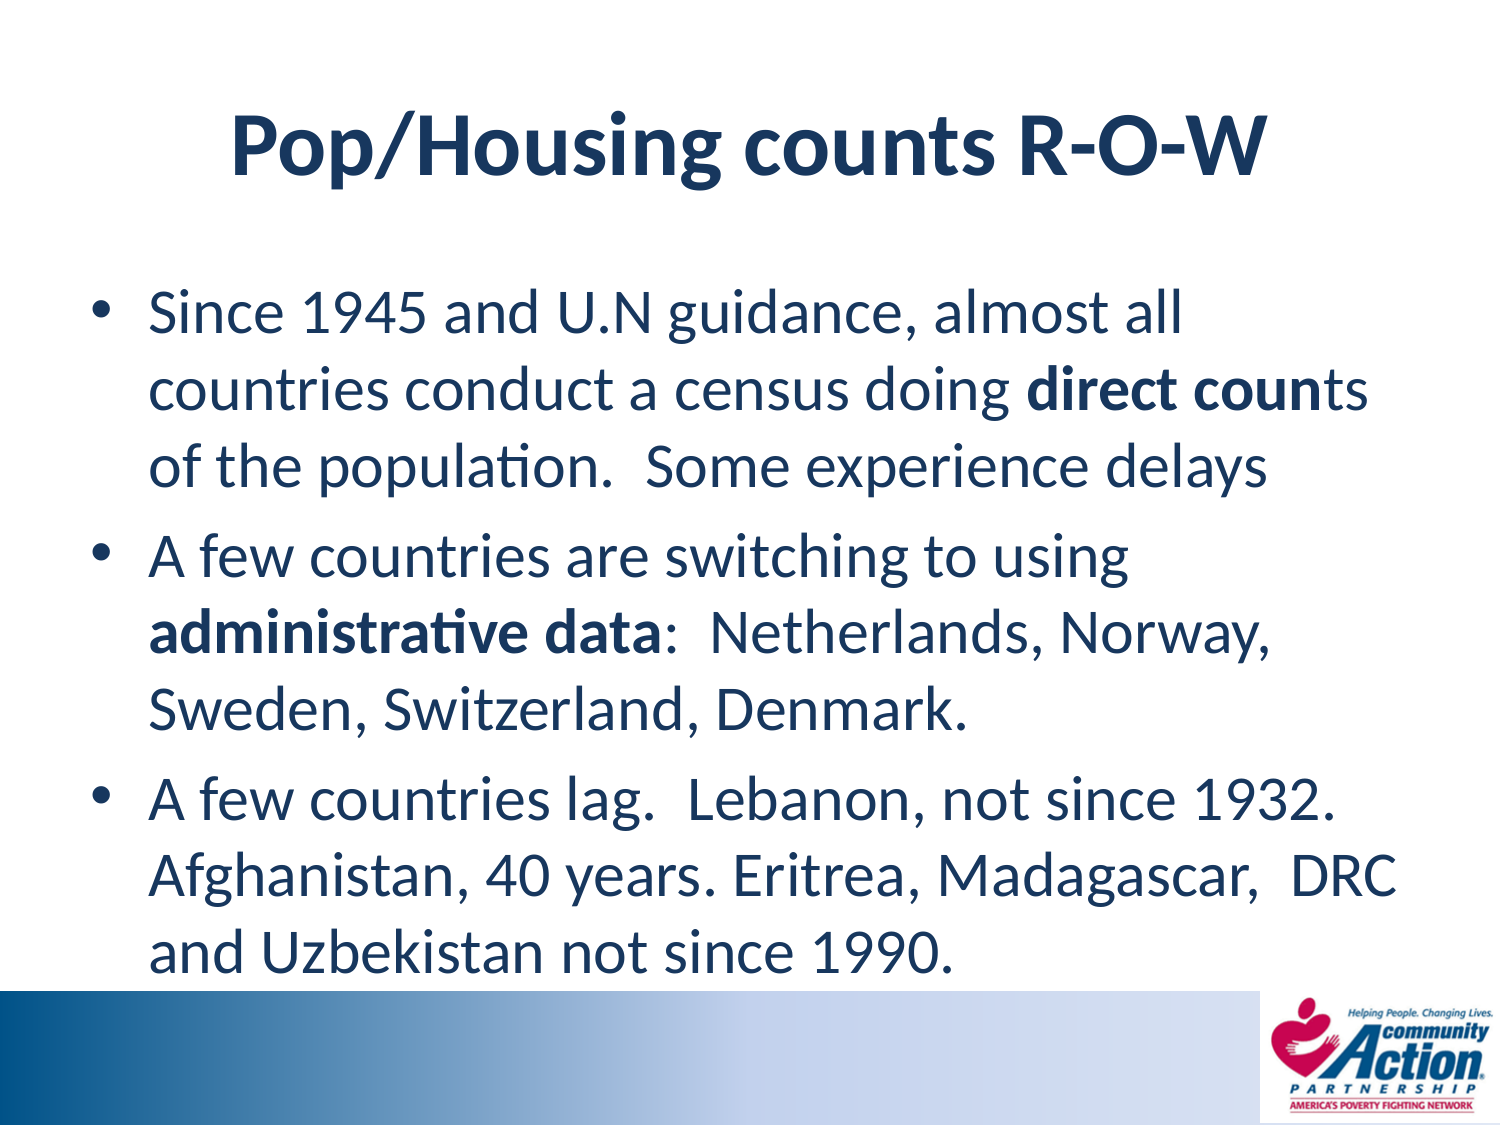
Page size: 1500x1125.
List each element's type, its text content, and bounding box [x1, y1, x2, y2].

list Since 1945 and U.N guidance, almost all countries conduct a census doing direct counts of the population. Some experience delays A few countries are switching to using administrative data: Netherlands, Norway, Sweden, Switzerland, Denmark. A few countries lag. Lebanon, not since 1932. Afghanistan, 40 years. Eritrea, Madagascar, DRC and Uzbekistan not since 1990. [75, 262, 1425, 1005]
title Pop/Housing counts R-O-W [75, 45, 1425, 233]
picture [0, 988, 1500, 1125]
